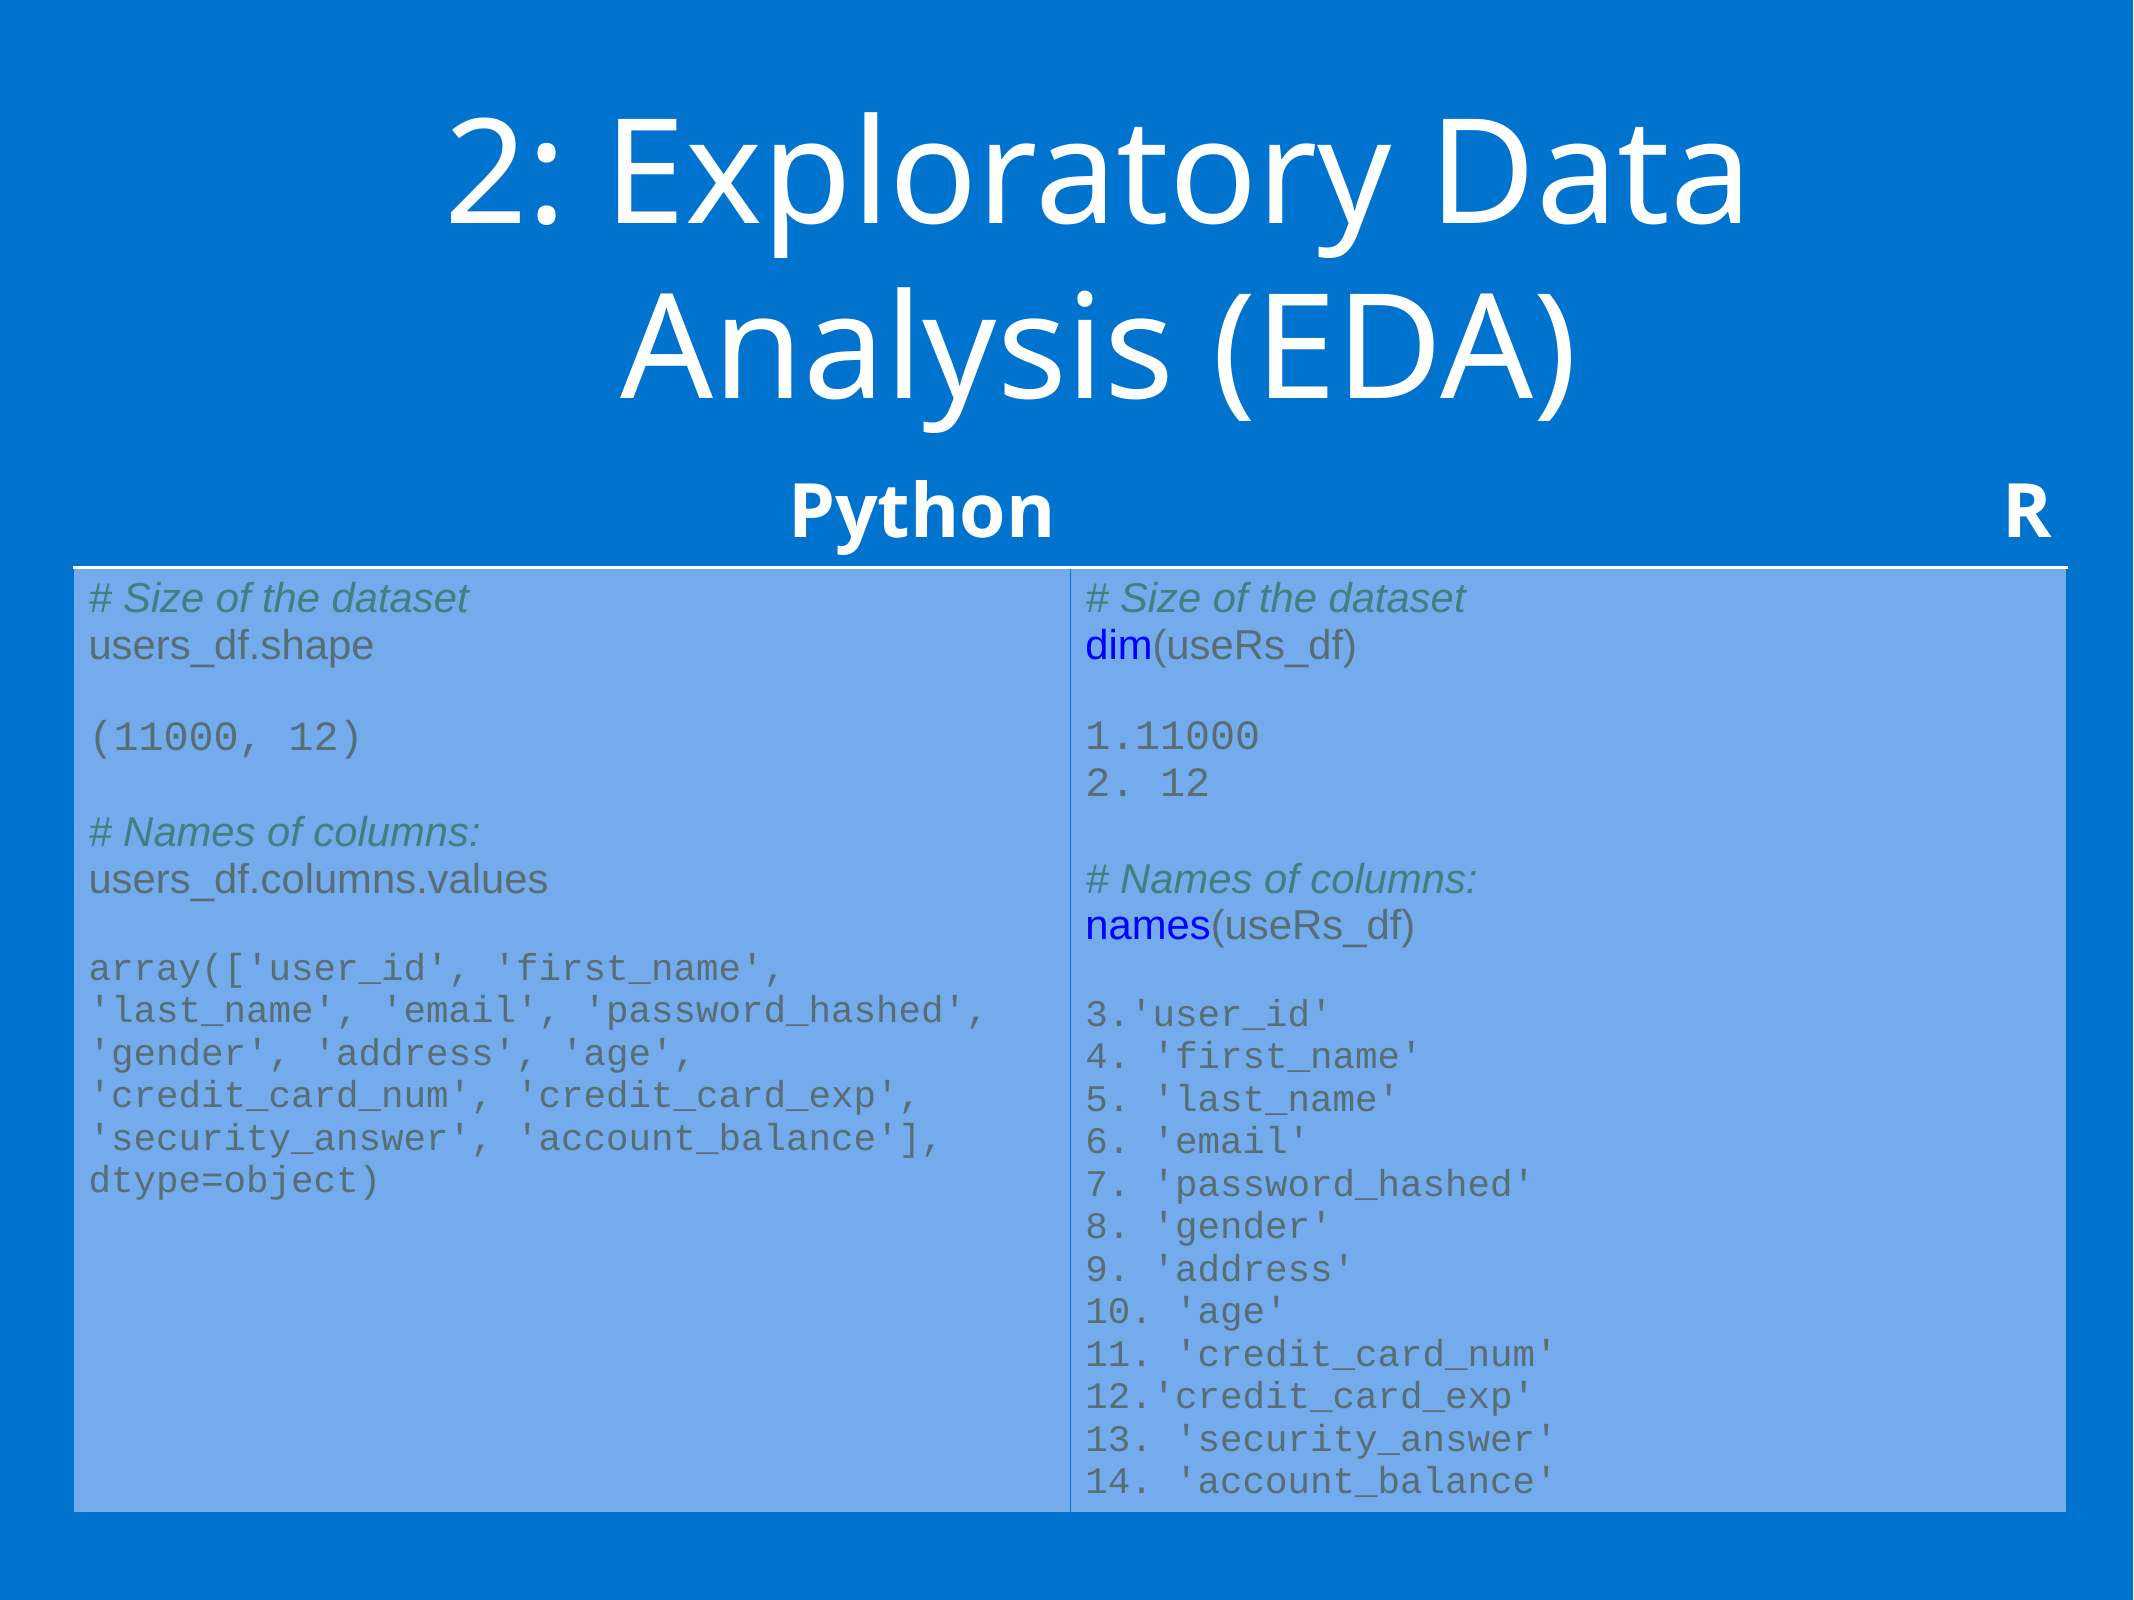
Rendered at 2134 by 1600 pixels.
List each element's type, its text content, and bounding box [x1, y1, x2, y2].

title 2: Exploratory Data Analysis (EDA) [161, 102, 2037, 403]
table_cell # Size of the dataset users_df.shape (11000, 12) # Names of columns: users_df.columns.values array(['user_id', 'first_name', 'last_name', 'email', 'password_hashed', 'gender', 'address', 'age', 'credit_card_num', 'credit_card_exp', 'security_answer', 'account_balance'], dtype=object) [74, 569, 1070, 1512]
table_header R [1071, 451, 2066, 566]
table_cell # Size of the dataset dim(useRs_df) 11000 12 # Names of columns: names(useRs_df) 'user_id' 'first_name' 'last_name' 'email' 'password_hashed' 'gender' 'address' 'age' 'credit_card_num' 'credit_card_exp' 'security_answer' 'account_balance' [1071, 569, 2066, 1512]
table_header Python [74, 451, 1070, 566]
